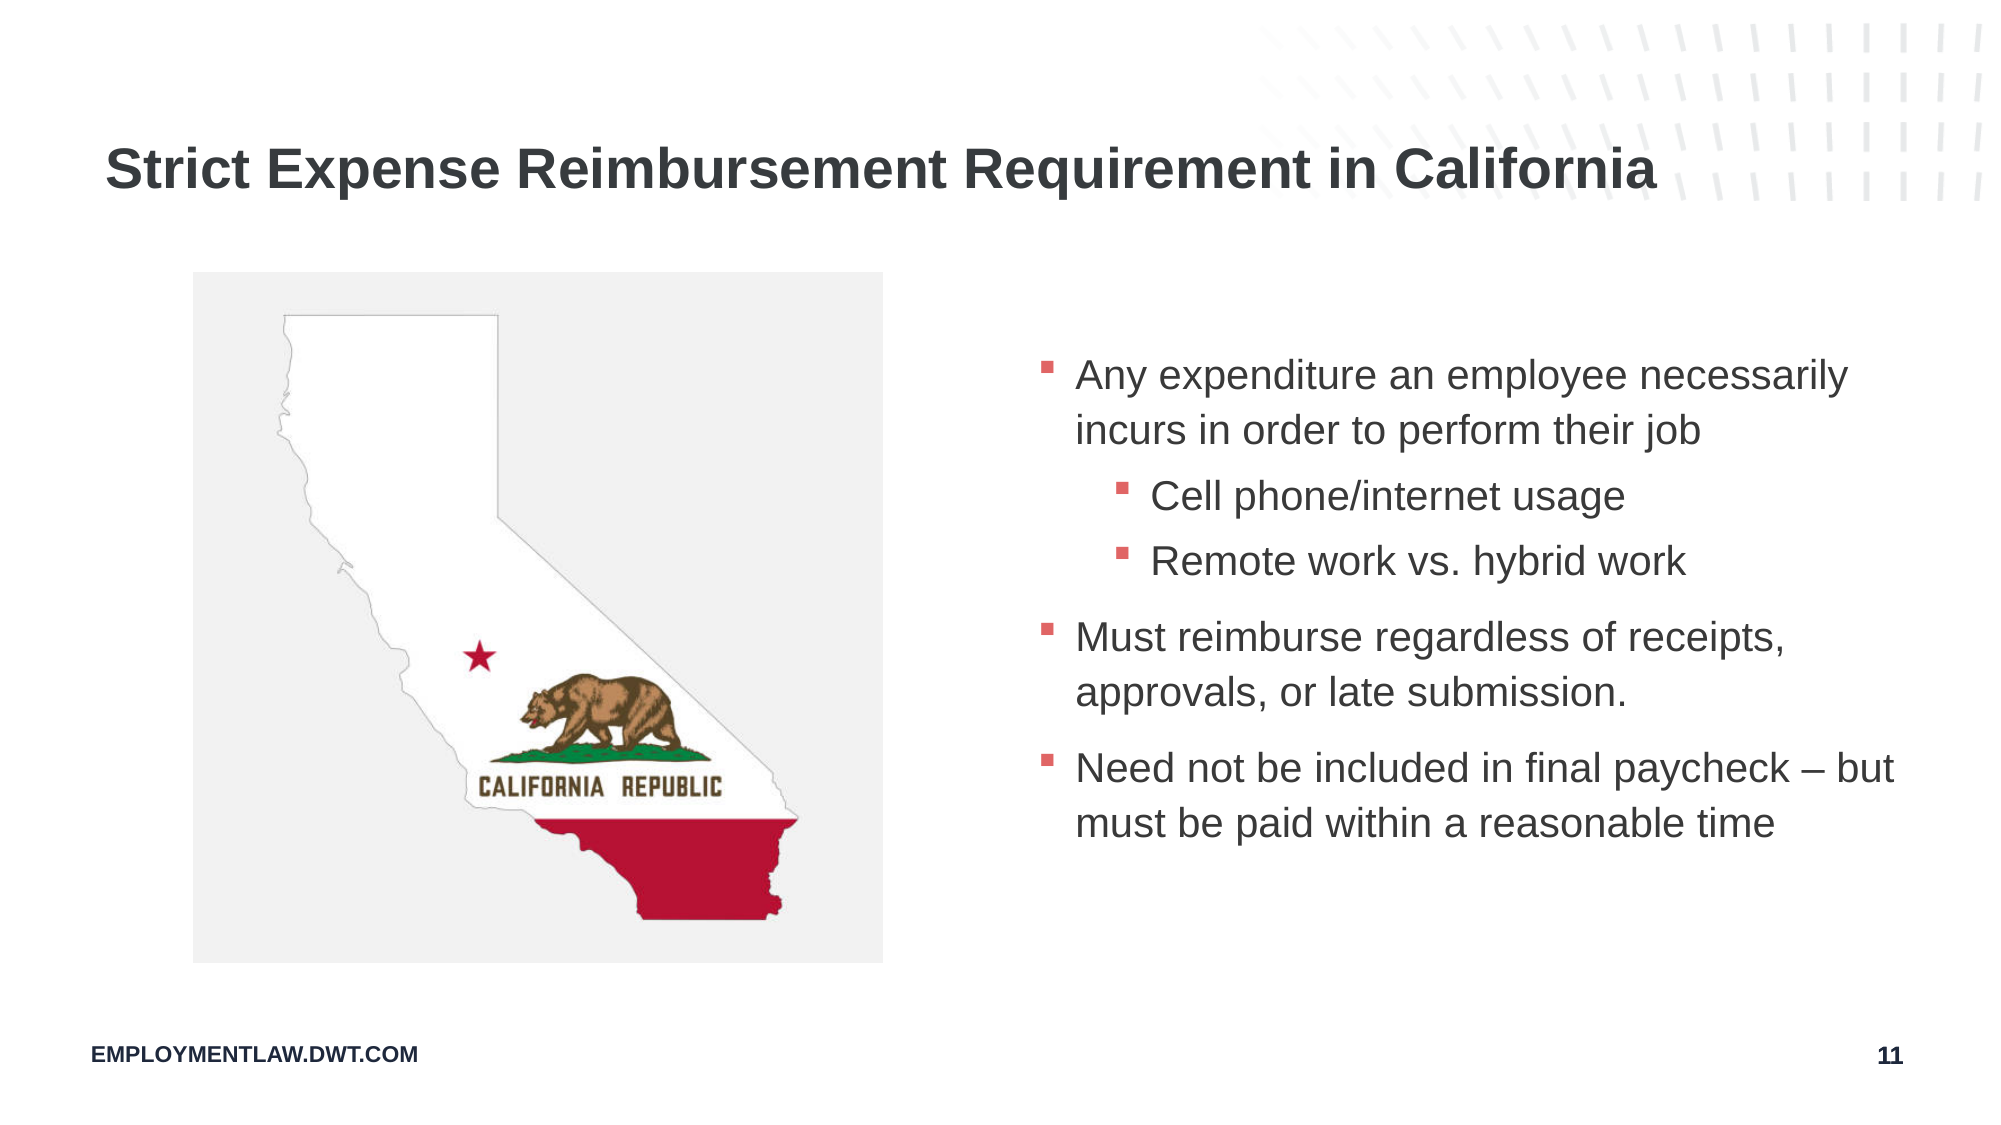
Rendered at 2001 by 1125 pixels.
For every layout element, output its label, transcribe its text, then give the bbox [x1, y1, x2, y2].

list Any expenditure an employee necessarily incurs in order to perform their job Cell phone/internet usage Remote work vs. hybrid work Must reimburse regardless of receipts, approvals, or late submission. Need not be included in final paycheck – but must be paid within a reasonable time [1037, 272, 1904, 962]
picture [1248, 14, 2000, 201]
title Strict Expense Reimbursement Requirement in California [105, 107, 1828, 224]
picture [193, 272, 883, 963]
